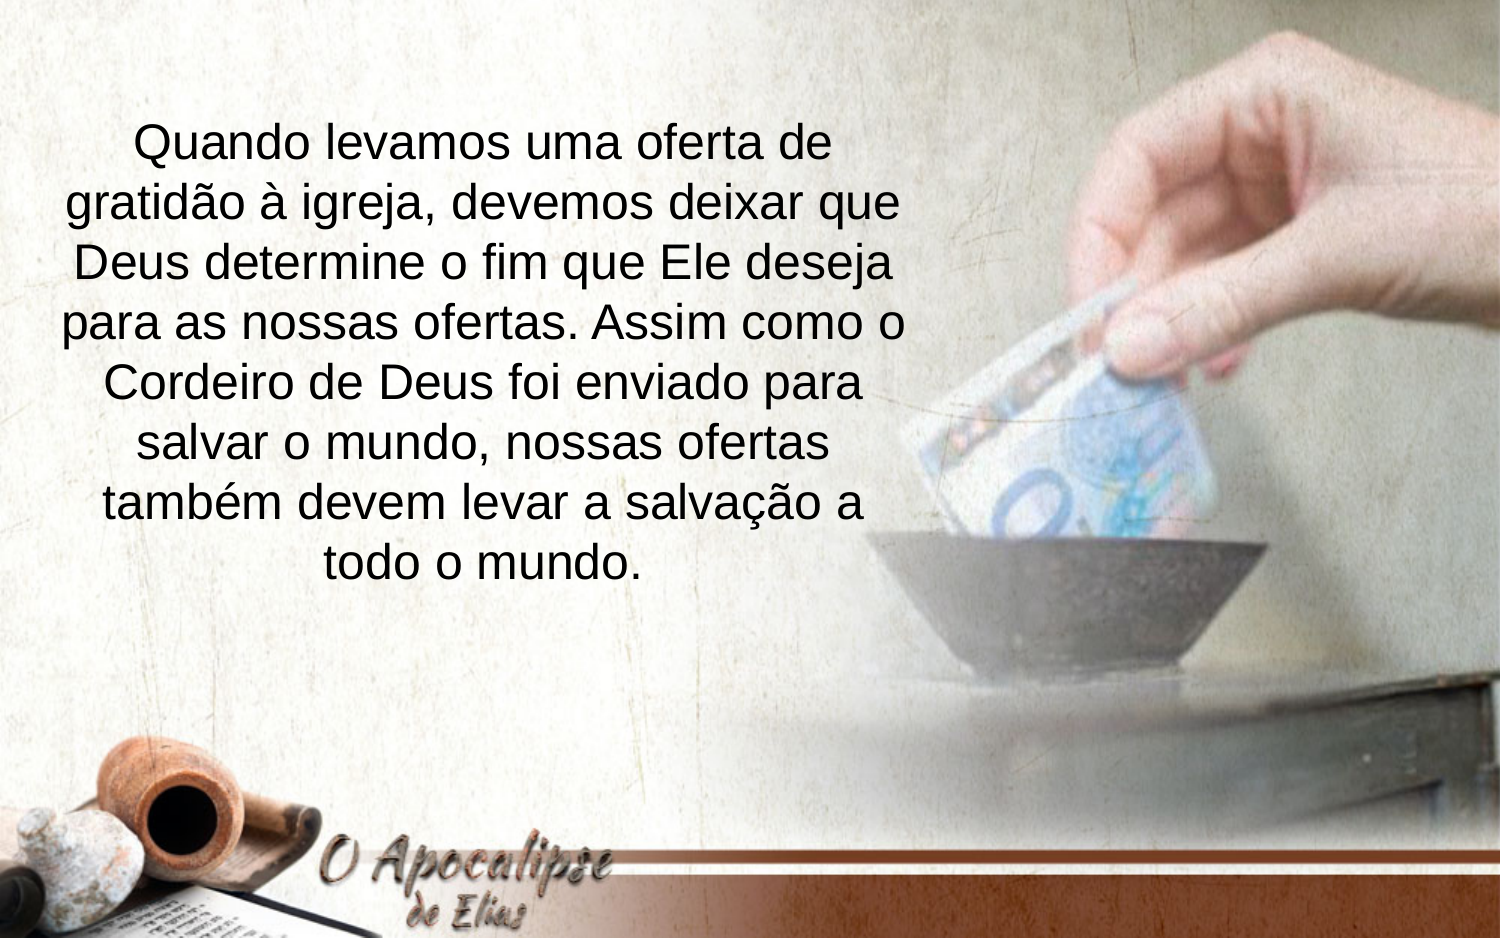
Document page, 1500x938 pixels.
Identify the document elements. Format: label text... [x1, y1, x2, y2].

picture [0, 0, 1500, 938]
text_box Quando levamos uma oferta de gratidão à igreja, devemos deixar que Deus determine o fim que Ele deseja para as nossas ofertas. Assim como o Cordeiro de Deus foi enviado para salvar o mundo, nossas ofertas também devem levar a salvação a todo o mundo. [41, 102, 927, 598]
